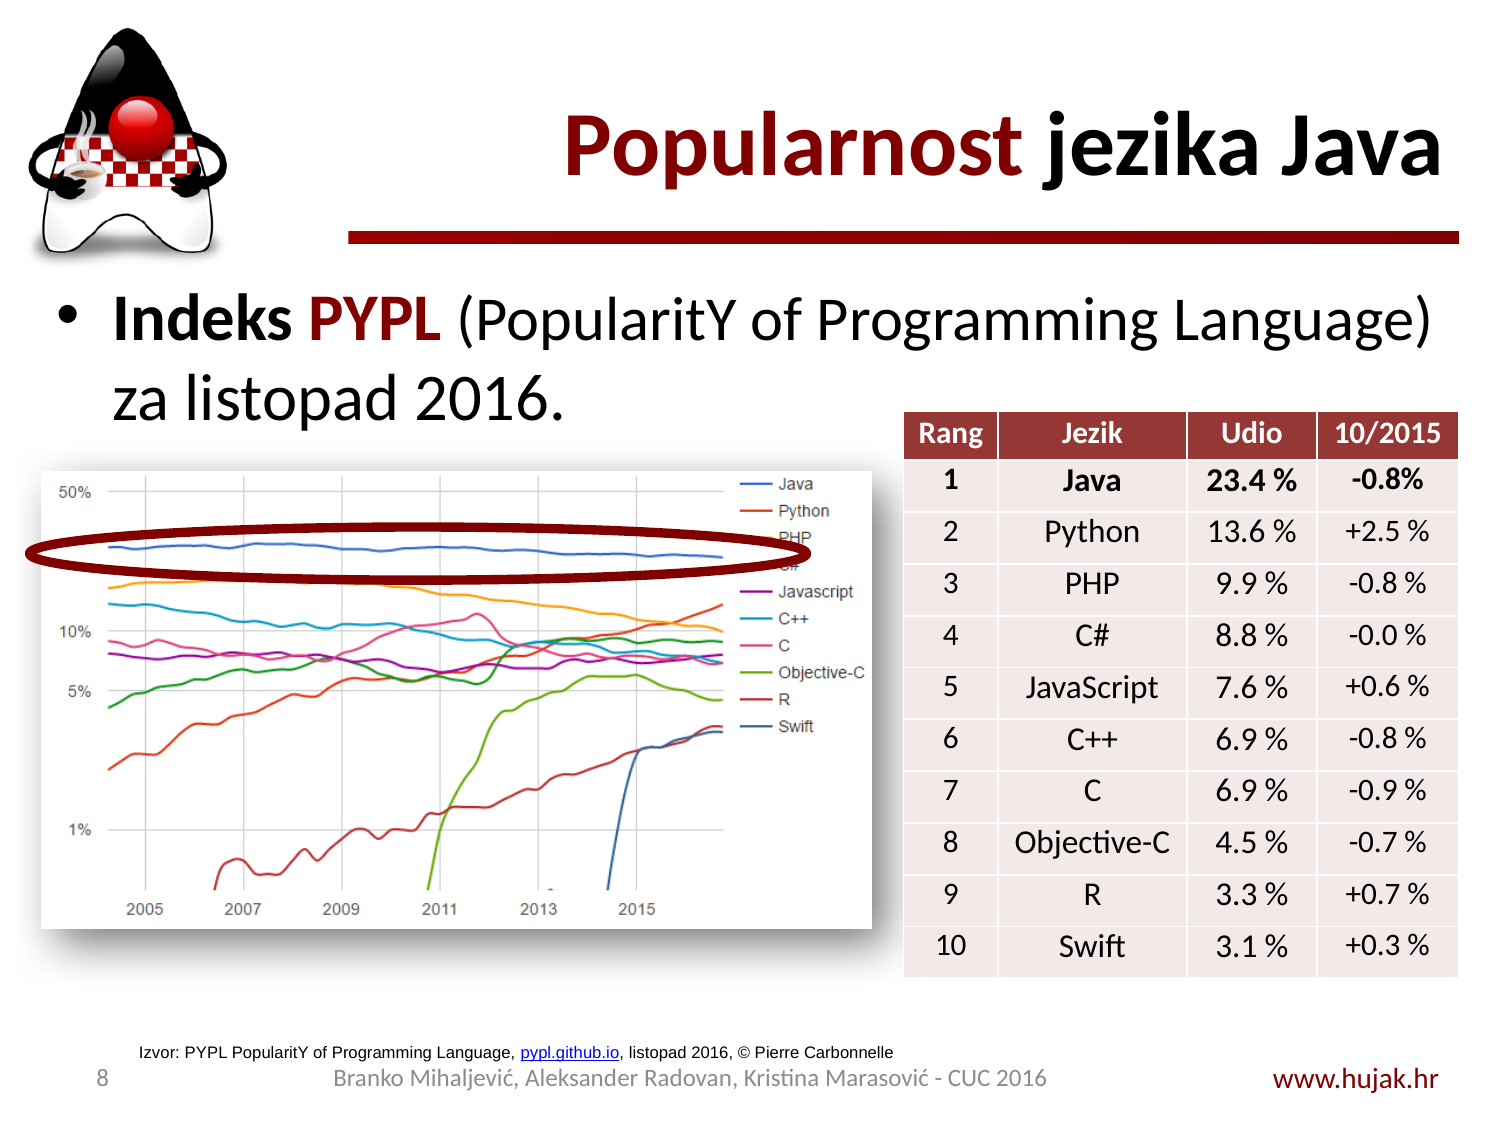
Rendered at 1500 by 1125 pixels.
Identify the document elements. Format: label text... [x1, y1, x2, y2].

table_cell 13.6 % [1188, 513, 1316, 563]
picture [40, 471, 872, 929]
table_cell 4 [904, 617, 997, 667]
table_cell -0.8 % [1318, 565, 1458, 615]
slide_number www.hujak.hr [1257, 1046, 1459, 1107]
text_box [27, 546, 35, 561]
table_cell 8.8 % [1188, 617, 1316, 667]
table_cell Python [999, 513, 1186, 563]
table_cell +0.7 % [1318, 876, 1458, 926]
list Indeks PYPL (PopularitY of Programming Language) za listopad 2016. [40, 265, 1460, 1036]
slide_number 8 [41, 1046, 124, 1106]
table_cell 4.5 % [1188, 824, 1316, 874]
table_cell C [999, 772, 1186, 822]
table_header Udio [1188, 412, 1316, 459]
table_cell 5 [904, 668, 997, 718]
table_cell 23.4 % [1188, 461, 1316, 511]
table_cell Objective-C [999, 824, 1186, 874]
table_cell 8 [904, 824, 997, 874]
table_header Rang [904, 412, 997, 459]
table_cell 9.9 % [1188, 565, 1316, 615]
table_cell 9 [904, 876, 997, 926]
title Popularnost jezika Java [348, 44, 1460, 233]
text_box Izvor: PYPL PopularitY of Programming Language, pypl.github.io, listopad 2016, © Pierre Carbonnelle [123, 1034, 1258, 1070]
table_cell 3.3 % [1188, 876, 1316, 926]
table_cell +2.5 % [1318, 513, 1458, 563]
table_cell -0.8% [1318, 461, 1458, 511]
table_cell 6.9 % [1188, 720, 1316, 770]
table_cell 3.1 % [1188, 927, 1316, 977]
table_cell 7.6 % [1188, 668, 1316, 718]
table_cell 1 [904, 461, 997, 511]
table_cell 3 [904, 565, 997, 615]
table_cell 7 [904, 772, 997, 822]
footer Branko Mihaljević, Aleksander Radovan, Kristina Marasović - CUC 2016 [147, 1046, 1235, 1107]
table_cell 6 [904, 720, 997, 770]
table_cell +0.6 % [1318, 668, 1458, 718]
table_cell Swift [999, 927, 1186, 977]
table_cell C++ [999, 720, 1186, 770]
table_cell C# [999, 617, 1186, 667]
picture [16, 19, 242, 267]
table_cell PHP [999, 565, 1186, 615]
table_cell R [999, 876, 1186, 926]
table_cell Java [999, 461, 1186, 511]
table_cell +0.3 % [1318, 927, 1458, 977]
table_cell 2 [904, 513, 997, 563]
table_header Jezik [999, 412, 1186, 459]
table_header 10/2015 [1318, 412, 1458, 459]
table_cell 6.9 % [1188, 772, 1316, 822]
table_cell -0.9 % [1318, 772, 1458, 822]
table_cell JavaScript [999, 668, 1186, 718]
table_cell -0.0 % [1318, 617, 1458, 667]
table_cell -0.8 % [1318, 720, 1458, 770]
table_cell -0.7 % [1318, 824, 1458, 874]
table_cell 10 [904, 927, 997, 977]
